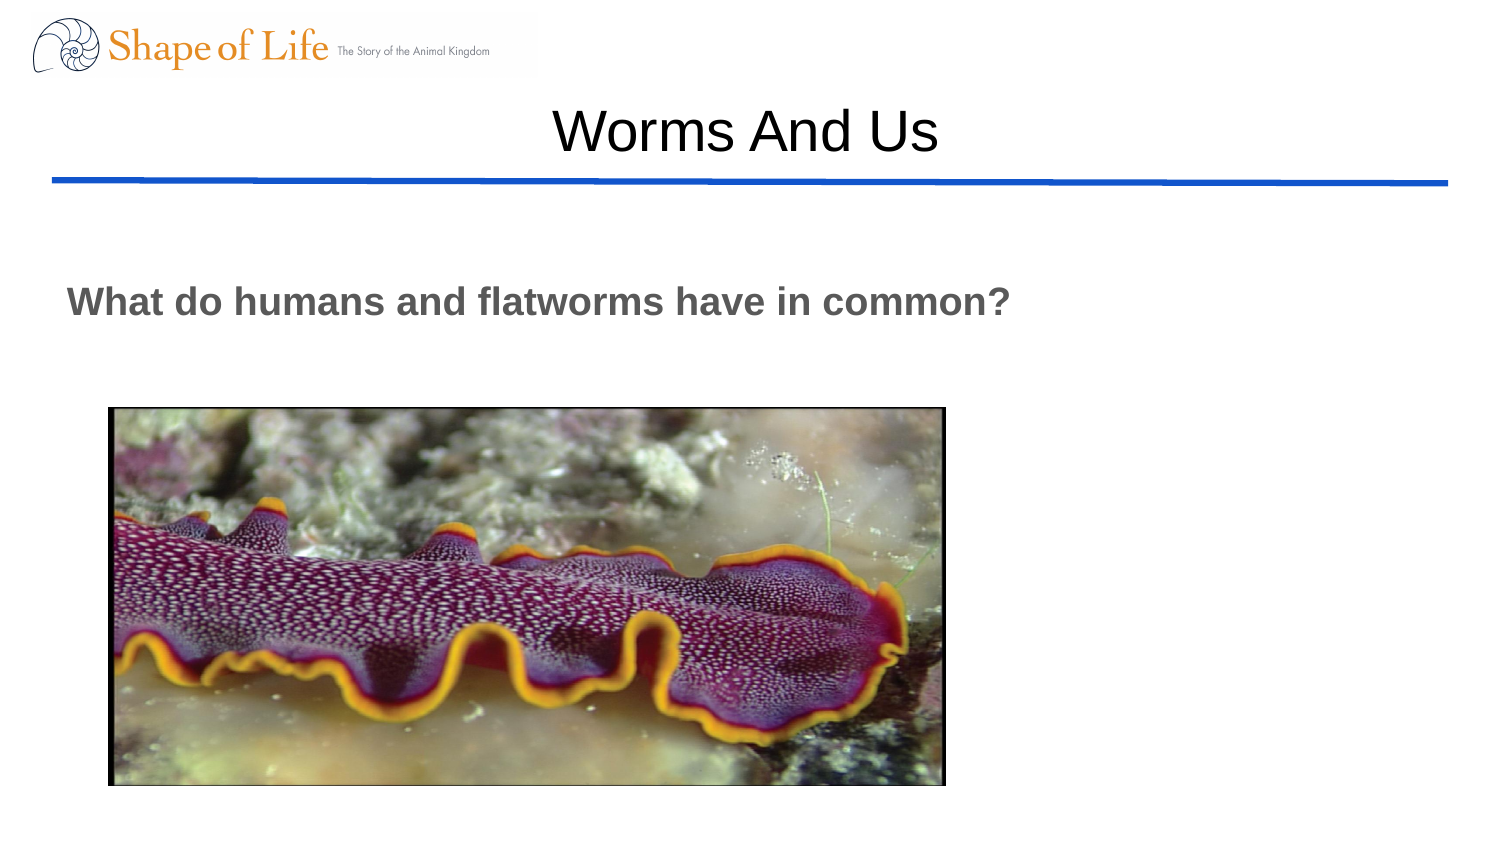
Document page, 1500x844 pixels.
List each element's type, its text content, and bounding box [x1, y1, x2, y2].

title Worms And Us [326, 77, 1242, 172]
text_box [51, 179, 1449, 184]
picture [31, 12, 538, 78]
picture [108, 407, 946, 786]
text_box [70, 407, 1381, 804]
list What do humans and flatworms have in common? [51, 253, 1142, 422]
